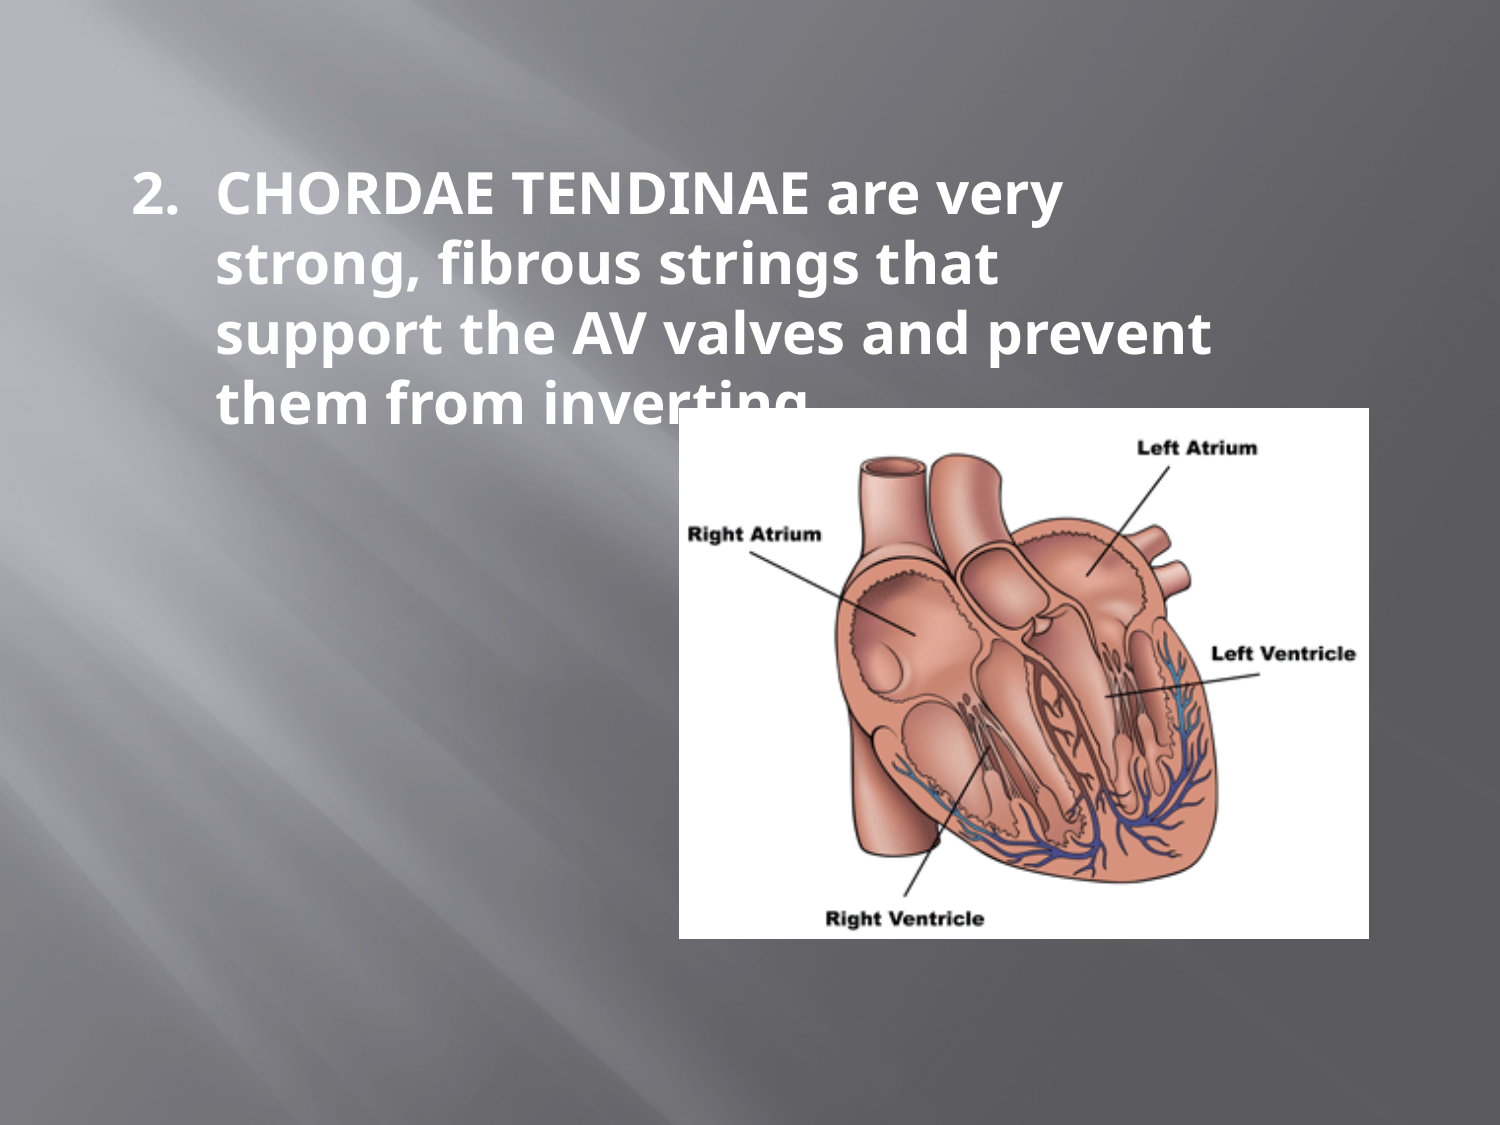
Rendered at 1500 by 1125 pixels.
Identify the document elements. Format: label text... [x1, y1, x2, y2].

text_box CHORDAE TENDINAE are very strong, fibrous strings that support the AV valves and prevent them from inverting. [41, 148, 1232, 514]
picture [678, 408, 1370, 940]
